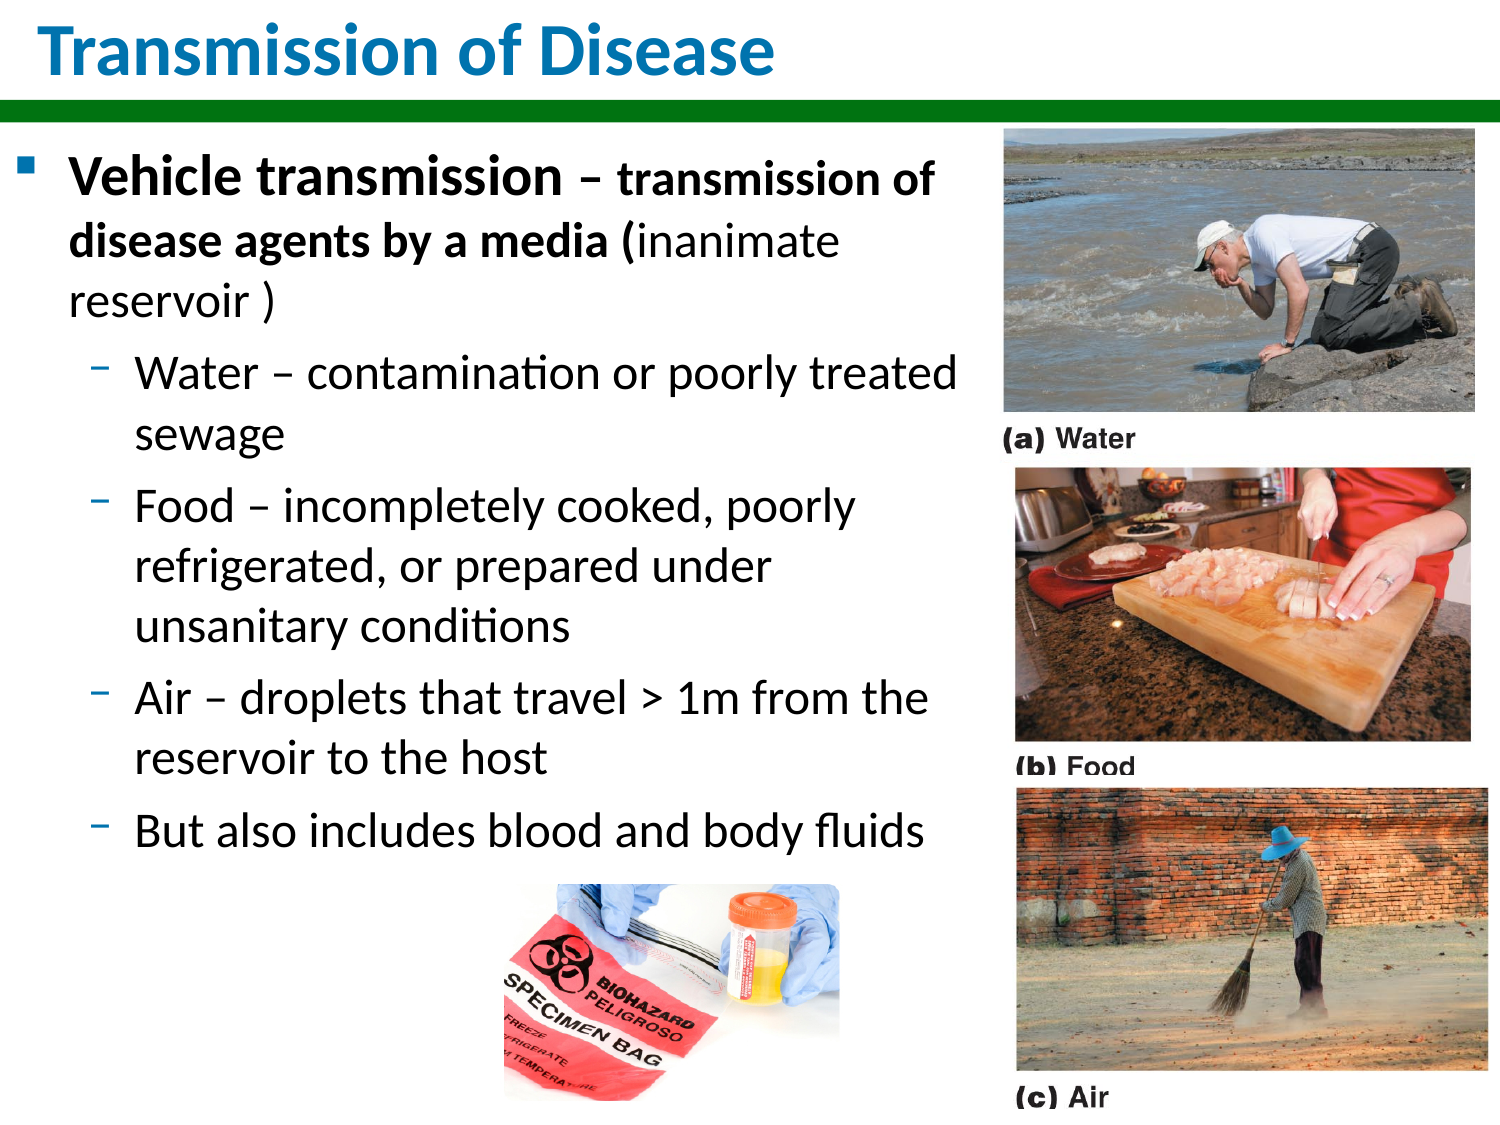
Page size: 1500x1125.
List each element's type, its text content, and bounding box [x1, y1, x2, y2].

picture [999, 124, 1476, 776]
picture [499, 877, 844, 1106]
picture [1012, 786, 1500, 1109]
list Vehicle transmission – transmission of disease agents by a media (inanimate reservoir ) Water – contamination or poorly treated sewage Food – incompletely cooked, poorly refrigerated, or prepared under unsanitary conditions Air – droplets that travel > 1m from the reservoir to the host But also includes blood and body fluids [12, 137, 976, 1125]
title Transmission of Disease [37, 0, 1463, 113]
